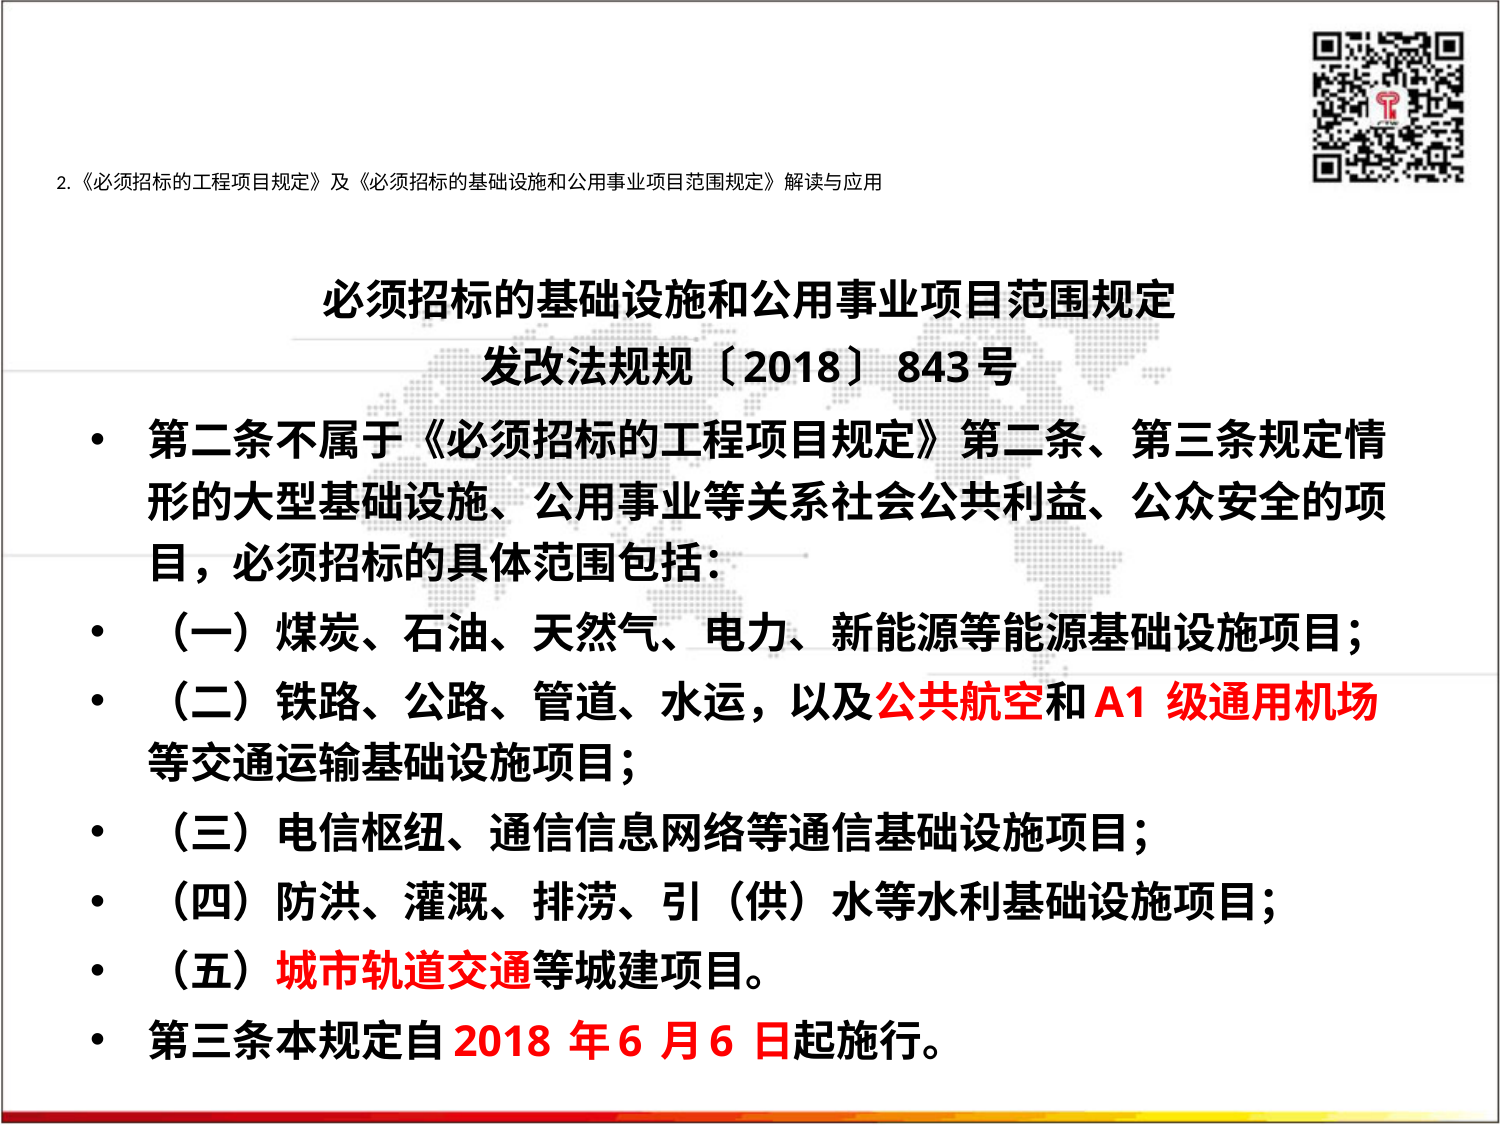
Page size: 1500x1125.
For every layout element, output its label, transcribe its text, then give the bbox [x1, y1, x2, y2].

list 必须招标的基础设施和公用事业项目范围规定 发改法规规〔2018〕843号 第二条不属于《必须招标的工程项目规定》第二条、第三条规定情形的大型基础设施、公用事业等关系社会公共利益、公众安全的项目，必须招标的具体范围包括： （一）煤炭、石油、天然气、电力、新能源等能源基础设施项目； （二）铁路、公路、管道、水运，以及公共航空和A1 级通用机场等交通运输基础设施项目； （三）电信枢纽、通信信息网络等通信基础设施项目； （四）防洪、灌溉、排涝、引（供）水等水利基础设施项目； （五）城市轨道交通等城建项目。 第三条本规定自2018 年6 月6 日起施行。 [75, 265, 1425, 1074]
title 2.《必须招标的工程项目规定》及《必须招标的基础设施和公用事业项目范围规定》解读与应用 [41, 160, 1235, 372]
picture [0, 0, 1500, 1125]
